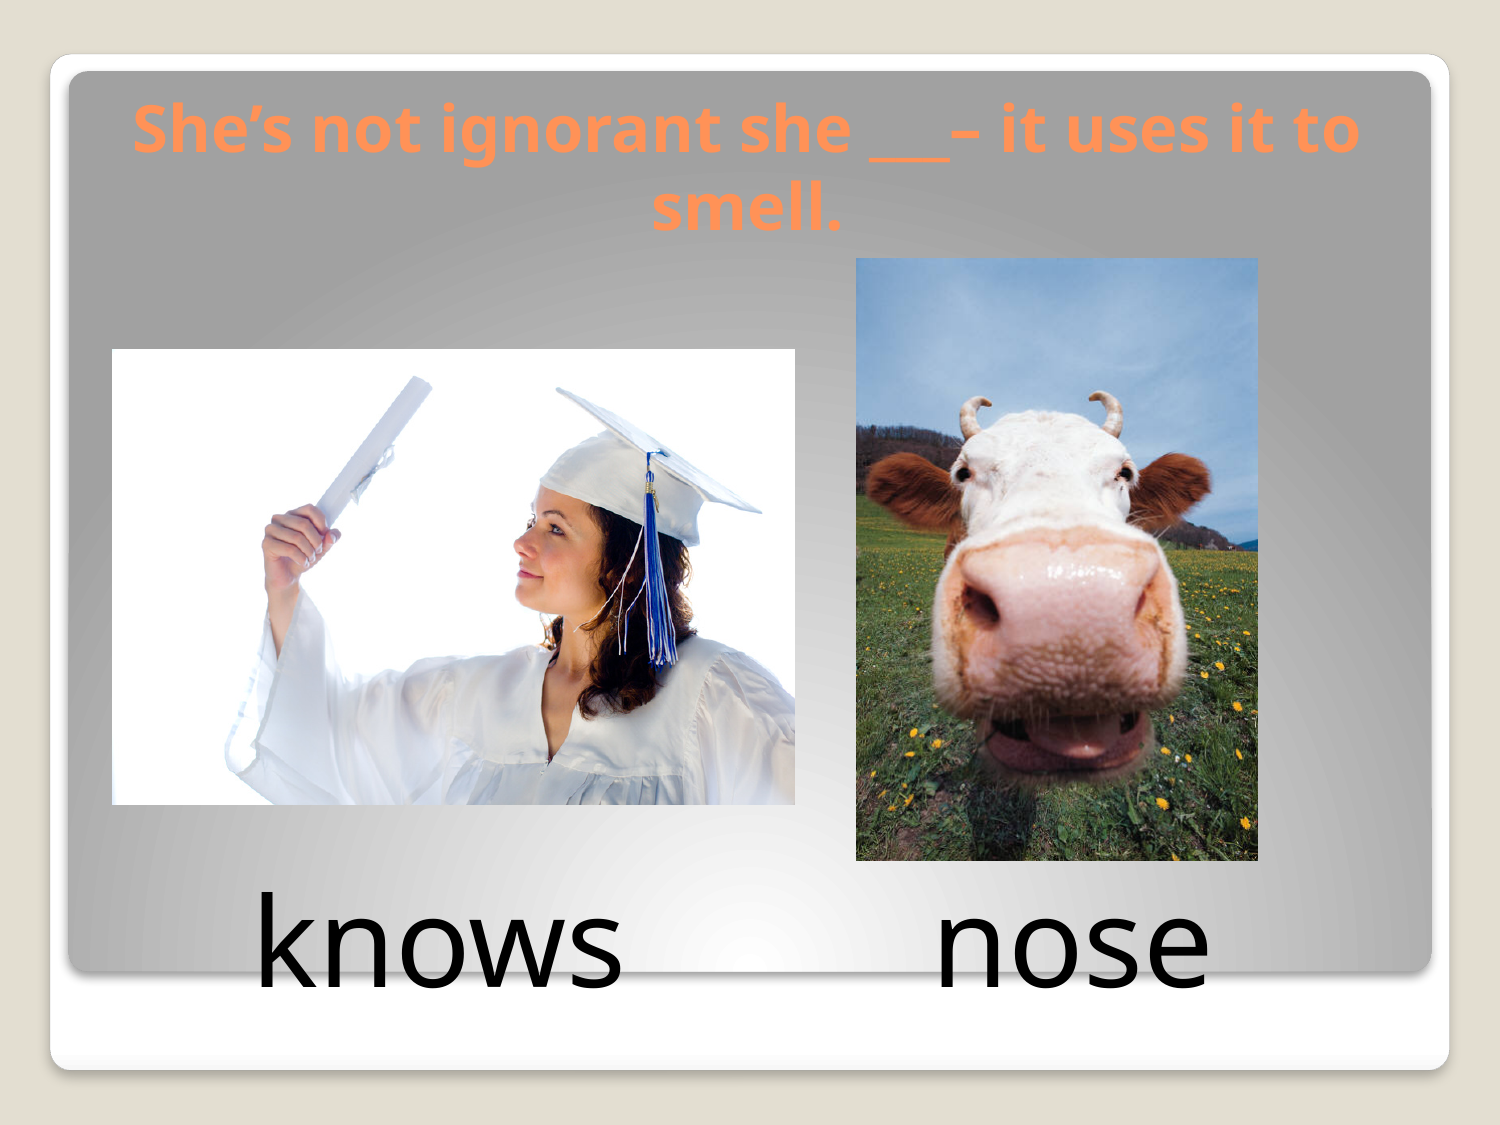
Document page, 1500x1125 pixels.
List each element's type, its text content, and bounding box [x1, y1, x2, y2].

picture [111, 349, 795, 806]
title She’s not ignorant she ___– it uses it to smell. [76, 78, 1420, 251]
text_box knows [199, 855, 680, 1021]
picture [856, 258, 1259, 862]
text_box nose [832, 855, 1314, 1021]
